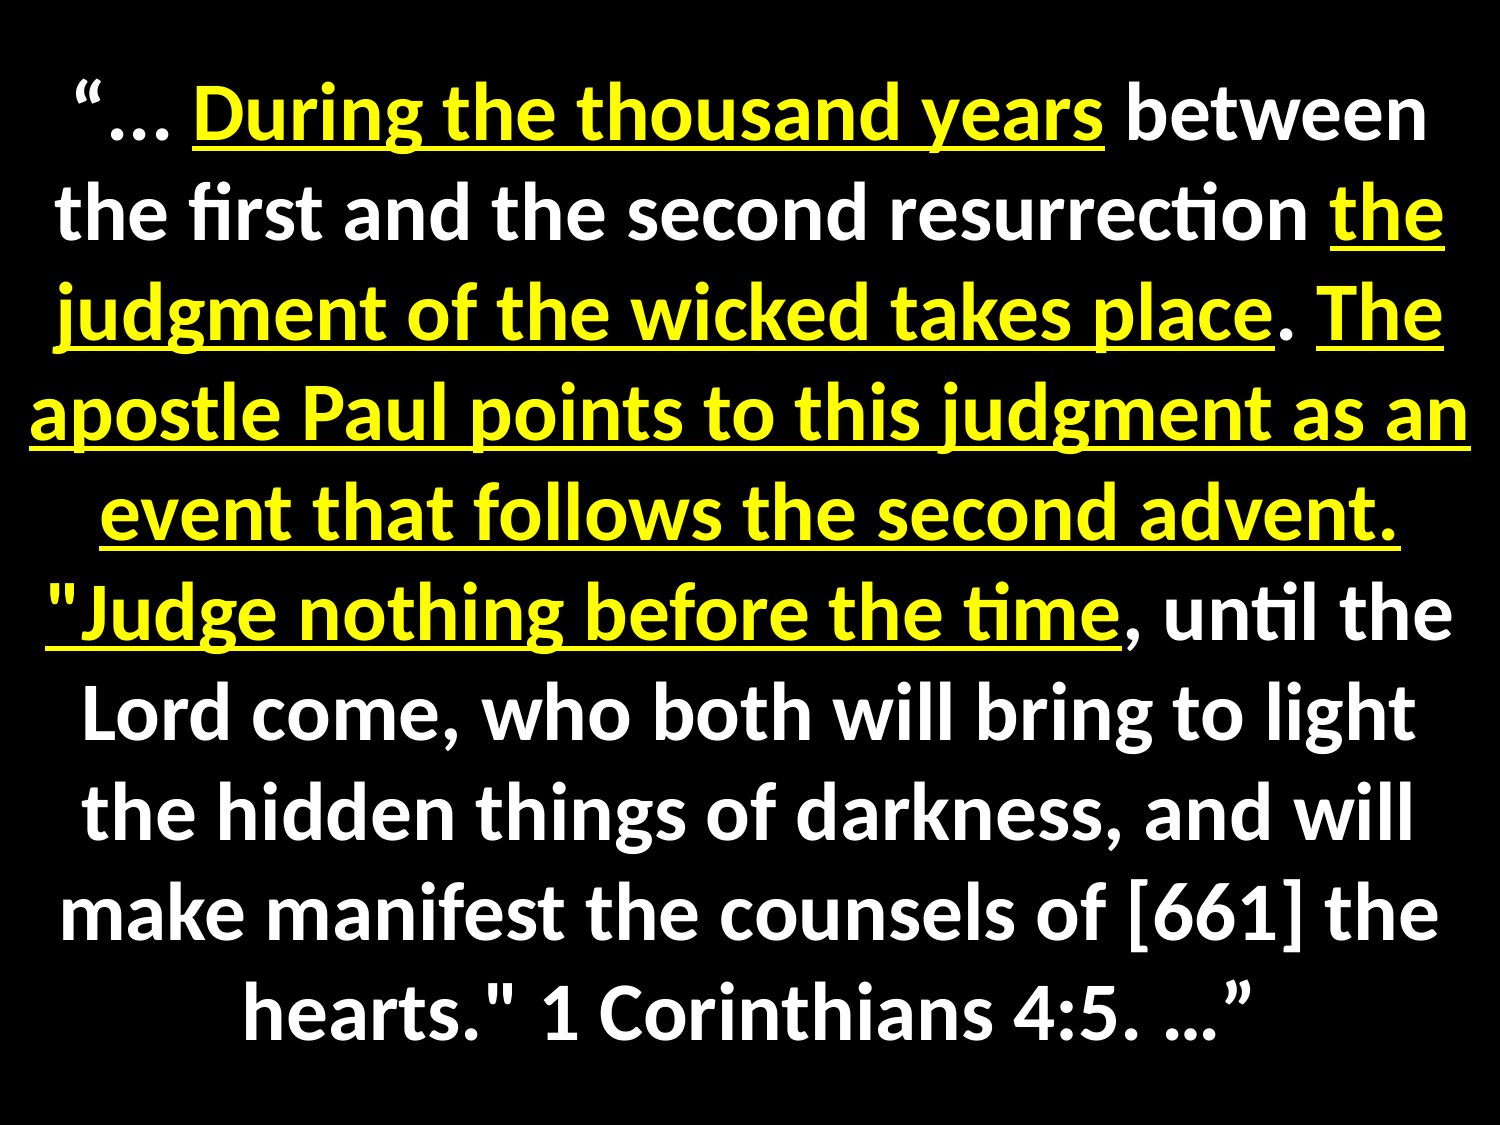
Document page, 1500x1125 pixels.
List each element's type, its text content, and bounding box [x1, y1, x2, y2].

text_box “... During the thousand years between the first and the second resurrection the judgment of the wicked takes place. The apostle Paul points to this judgment as an event that follows the second advent. "Judge nothing before the time, until the Lord come, who both will bring to light the hidden things of darkness, and will make manifest the counsels of [661] the hearts." 1 Corinthians 4:5. …” [0, 49, 1500, 1065]
